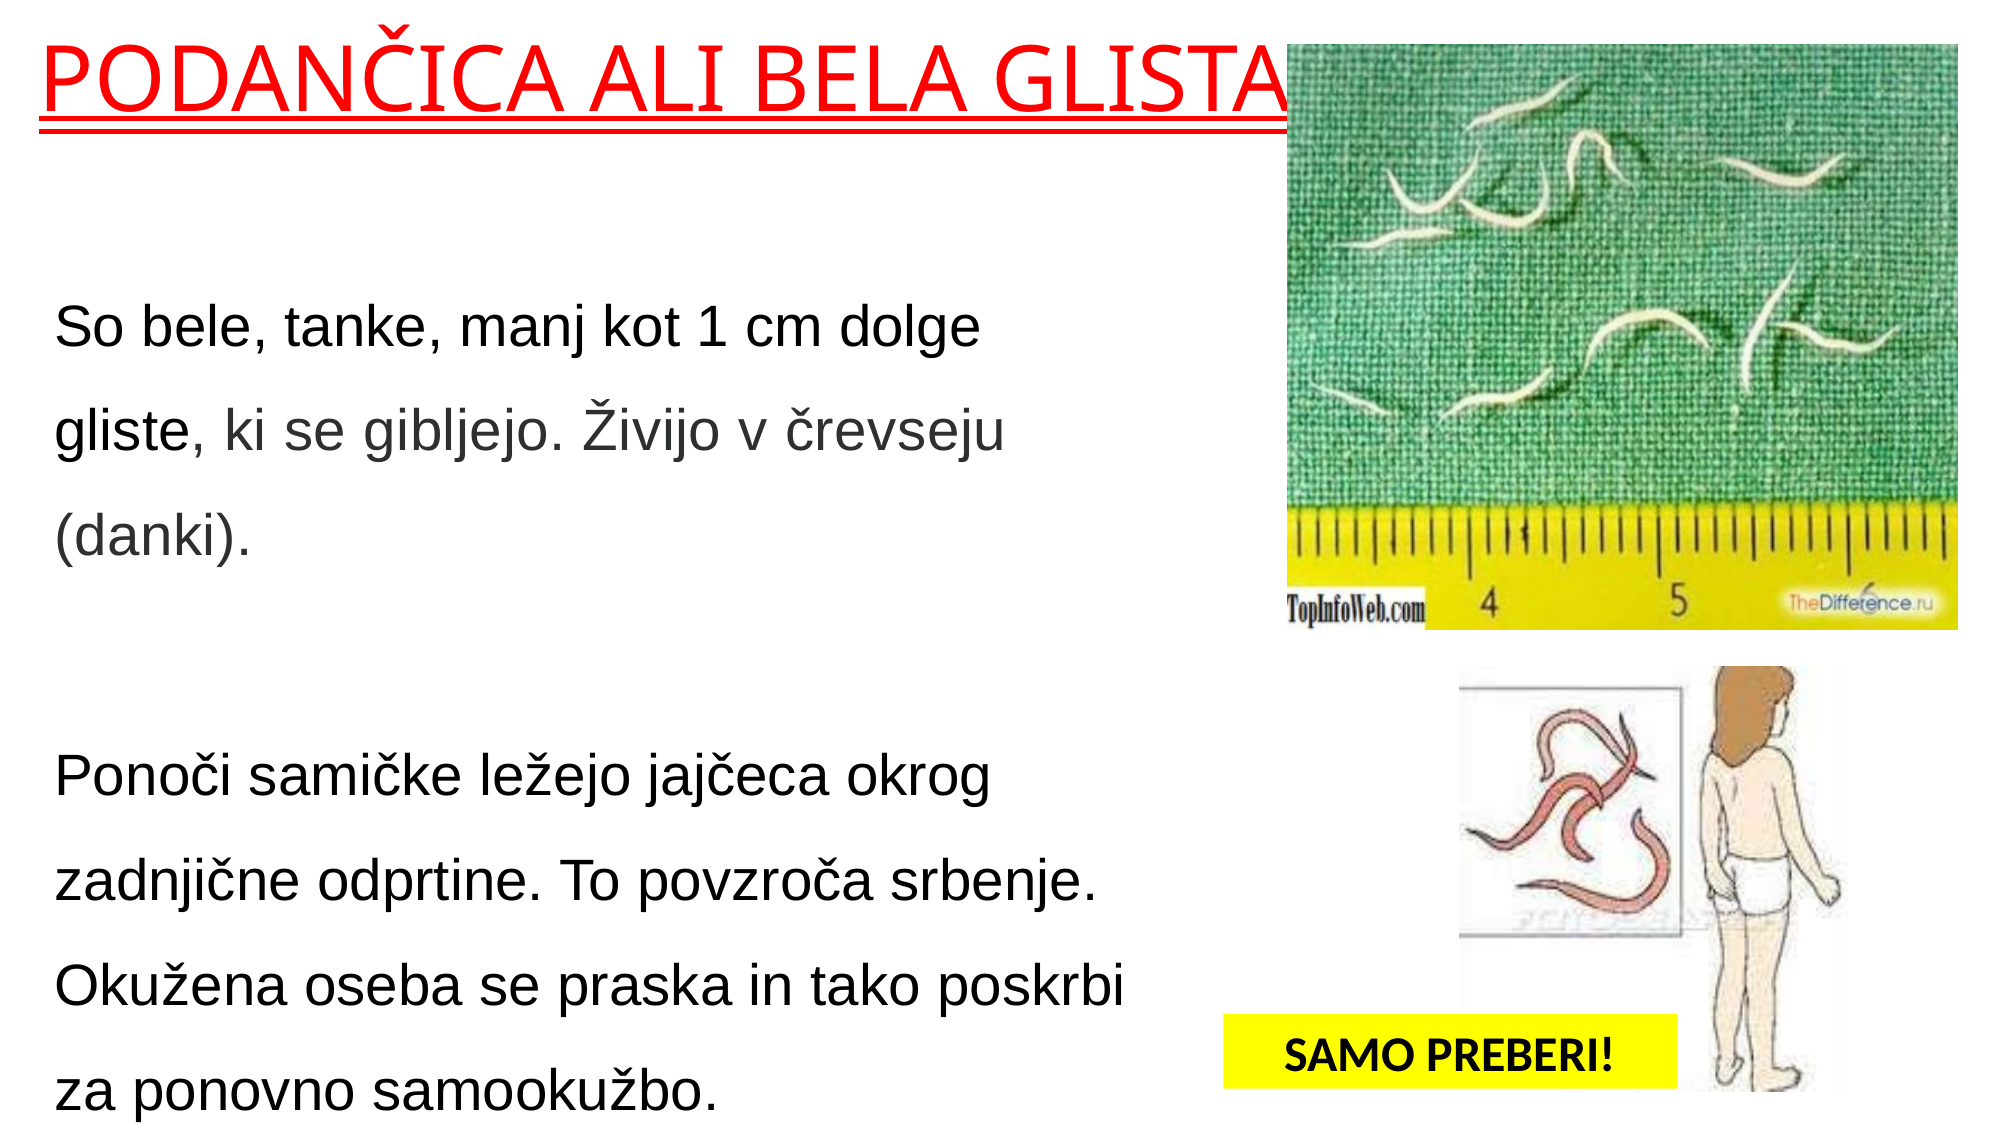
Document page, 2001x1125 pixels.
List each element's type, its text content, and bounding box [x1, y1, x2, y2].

title PODANČICA ALI BELA GLISTA [23, 27, 1749, 246]
text_box So bele, tanke, manj kot 1 cm dolge gliste, ki se gibljejo. Živijo v črevseju (danki). Ponoči samičke ležejo jajčeca okrog zadnjične odprtine. To povzroča srbenje. Okužena oseba se praska in tako poskrbi za ponovno samookužbo. [39, 245, 1143, 1125]
picture [1287, 44, 1958, 630]
picture [1459, 666, 1848, 1092]
text_box SAMO PREBERI! [1223, 1013, 1459, 1089]
